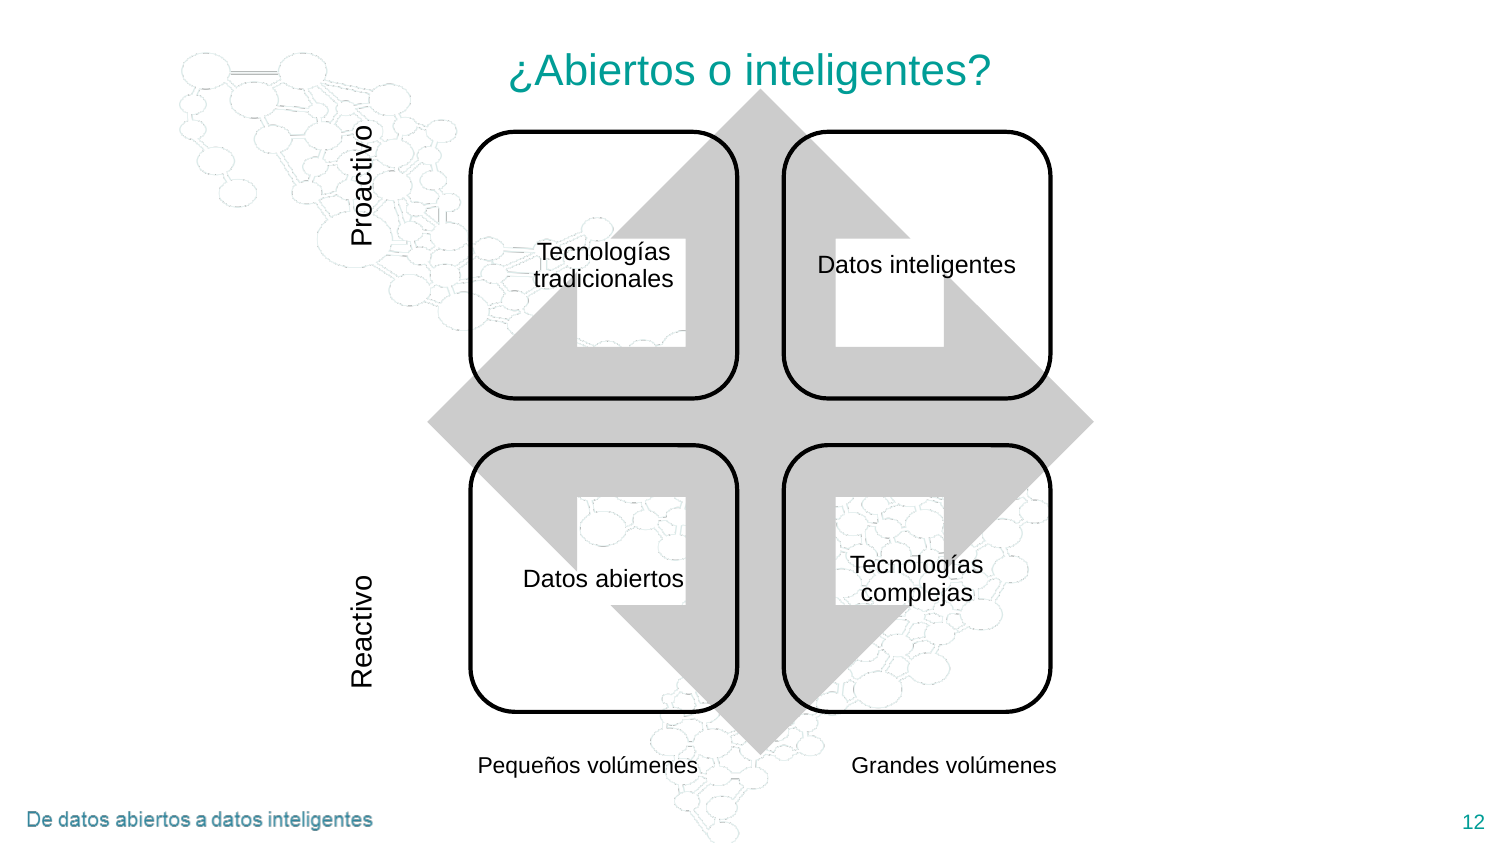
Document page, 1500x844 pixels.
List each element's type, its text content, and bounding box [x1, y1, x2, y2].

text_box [95, 88, 1426, 756]
slide_number 12 [1425, 798, 1500, 844]
title ¿Abiertos o inteligentes? [75, 33, 1425, 102]
table_header Pequeños volúmenes [463, 764, 767, 794]
table_header Grandes volúmenes [767, 764, 1072, 799]
picture [10, 795, 829, 844]
